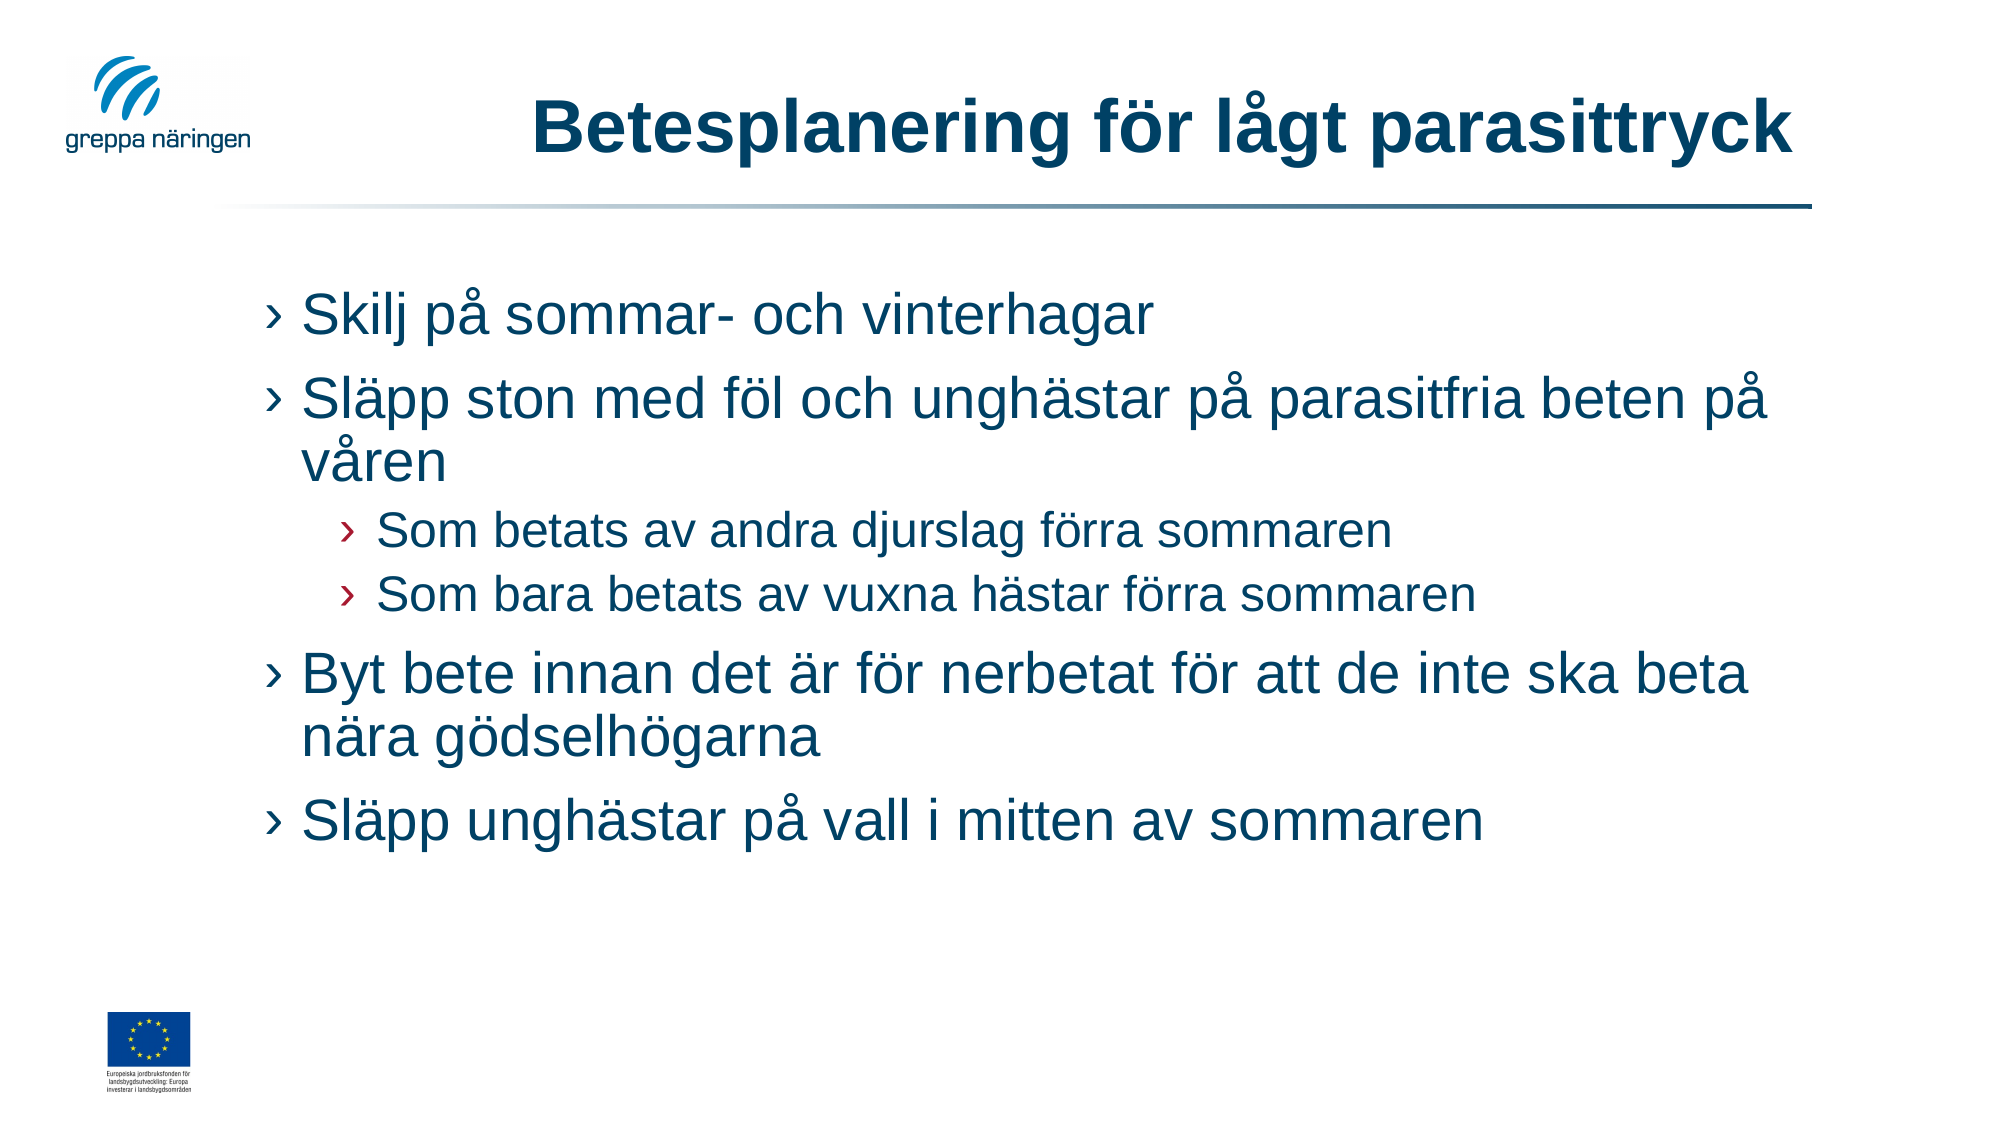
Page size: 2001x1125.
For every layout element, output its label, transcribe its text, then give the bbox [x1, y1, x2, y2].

picture [107, 1012, 191, 1093]
picture [208, 204, 1812, 212]
picture [66, 56, 249, 153]
list Skilj på sommar- och vinterhagar Släpp ston med föl och unghästar på parasitfria beten på våren Som betats av andra djurslag förra sommaren Som bara betats av vuxna hästar förra sommaren Byt bete innan det är för nerbetat för att de inte ska beta nära gödselhögarna Släpp unghästar på vall i mitten av sommaren [249, 276, 1810, 990]
title Betesplanering för lågt parasittryck [249, 50, 1810, 207]
